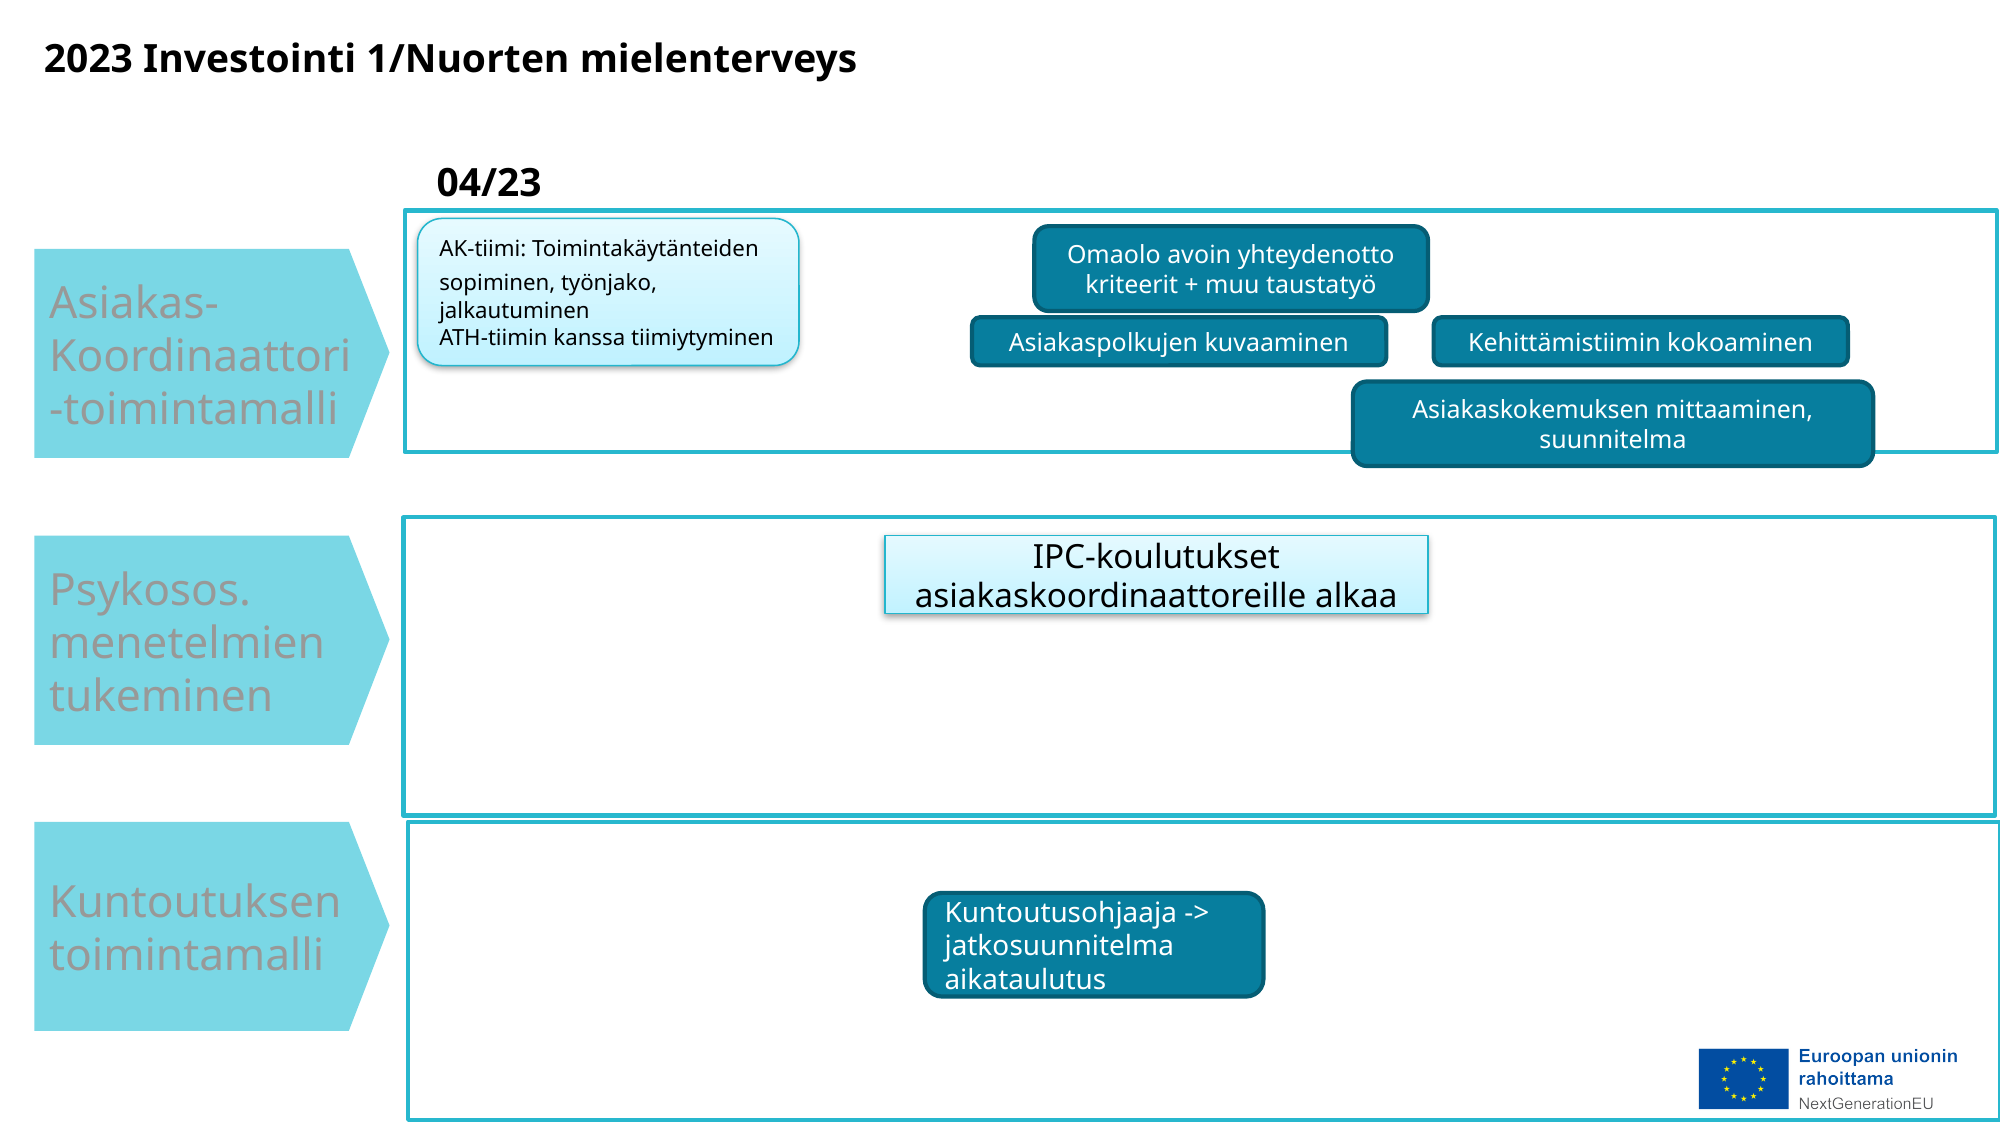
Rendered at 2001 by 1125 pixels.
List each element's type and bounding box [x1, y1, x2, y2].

picture [1692, 1039, 2000, 1117]
text_box [29, 26, 2000, 1120]
